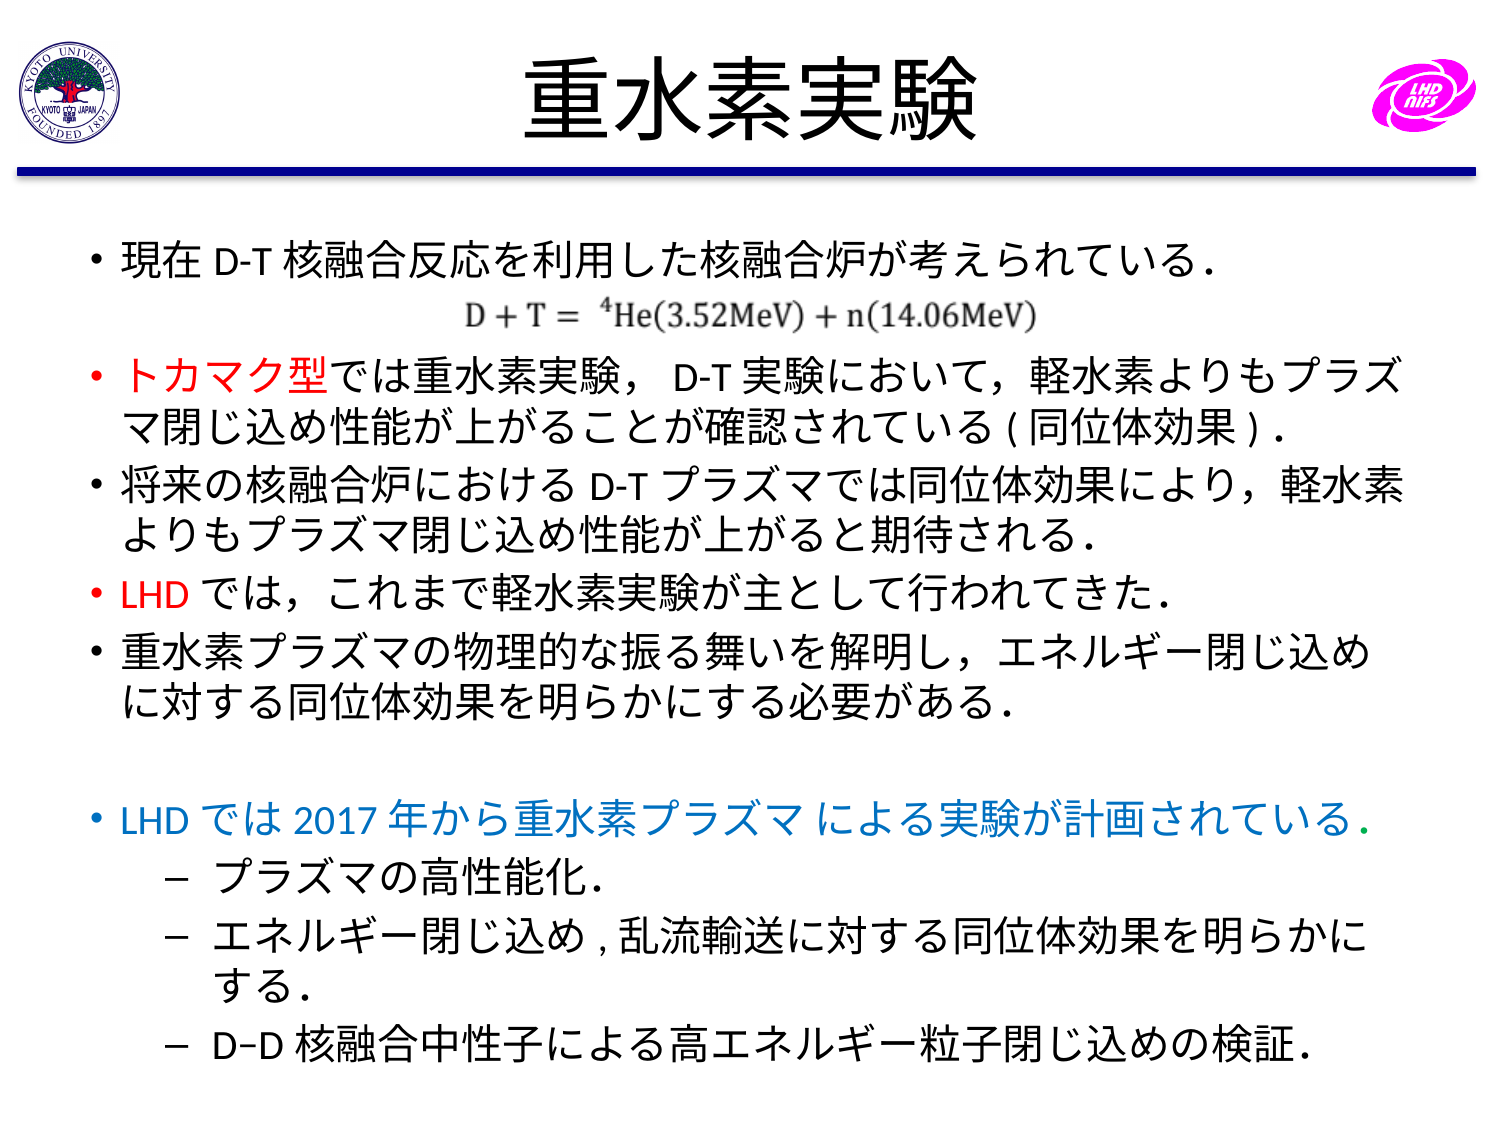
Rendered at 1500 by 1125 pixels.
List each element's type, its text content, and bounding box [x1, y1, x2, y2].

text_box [306, 271, 1193, 355]
picture [18, 41, 75, 144]
picture [1425, 59, 1476, 132]
title 重水素実験 [75, 23, 1425, 171]
list 現在D-T核融合反応を利用した核融合炉が考えられている． トカマク型では重水素実験，D-T実験において，軽水素よりもプラズマ閉じ込め性能が上がることが確認されている(同位体効果)． 将来の核融合炉におけるD-Tプラズマでは同位体効果により，軽水素よりもプラズマ閉じ込め性能が上がると期待される． LHDでは，これまで軽水素実験が主として行われてきた． 重水素プラズマの物理的な振る舞いを解明し，エネルギー閉じ込めに対する同位体効果を明らかにする必要がある． LHDでは2017年から重水素プラズマ による実験が計画されている． プラズマの高性能化． エネルギー閉じ込め,乱流輸送に対する同位体効果を明らかにする． D−D核融合中性子による高エネルギー粒子閉じ込めの検証． [75, 225, 1425, 1100]
